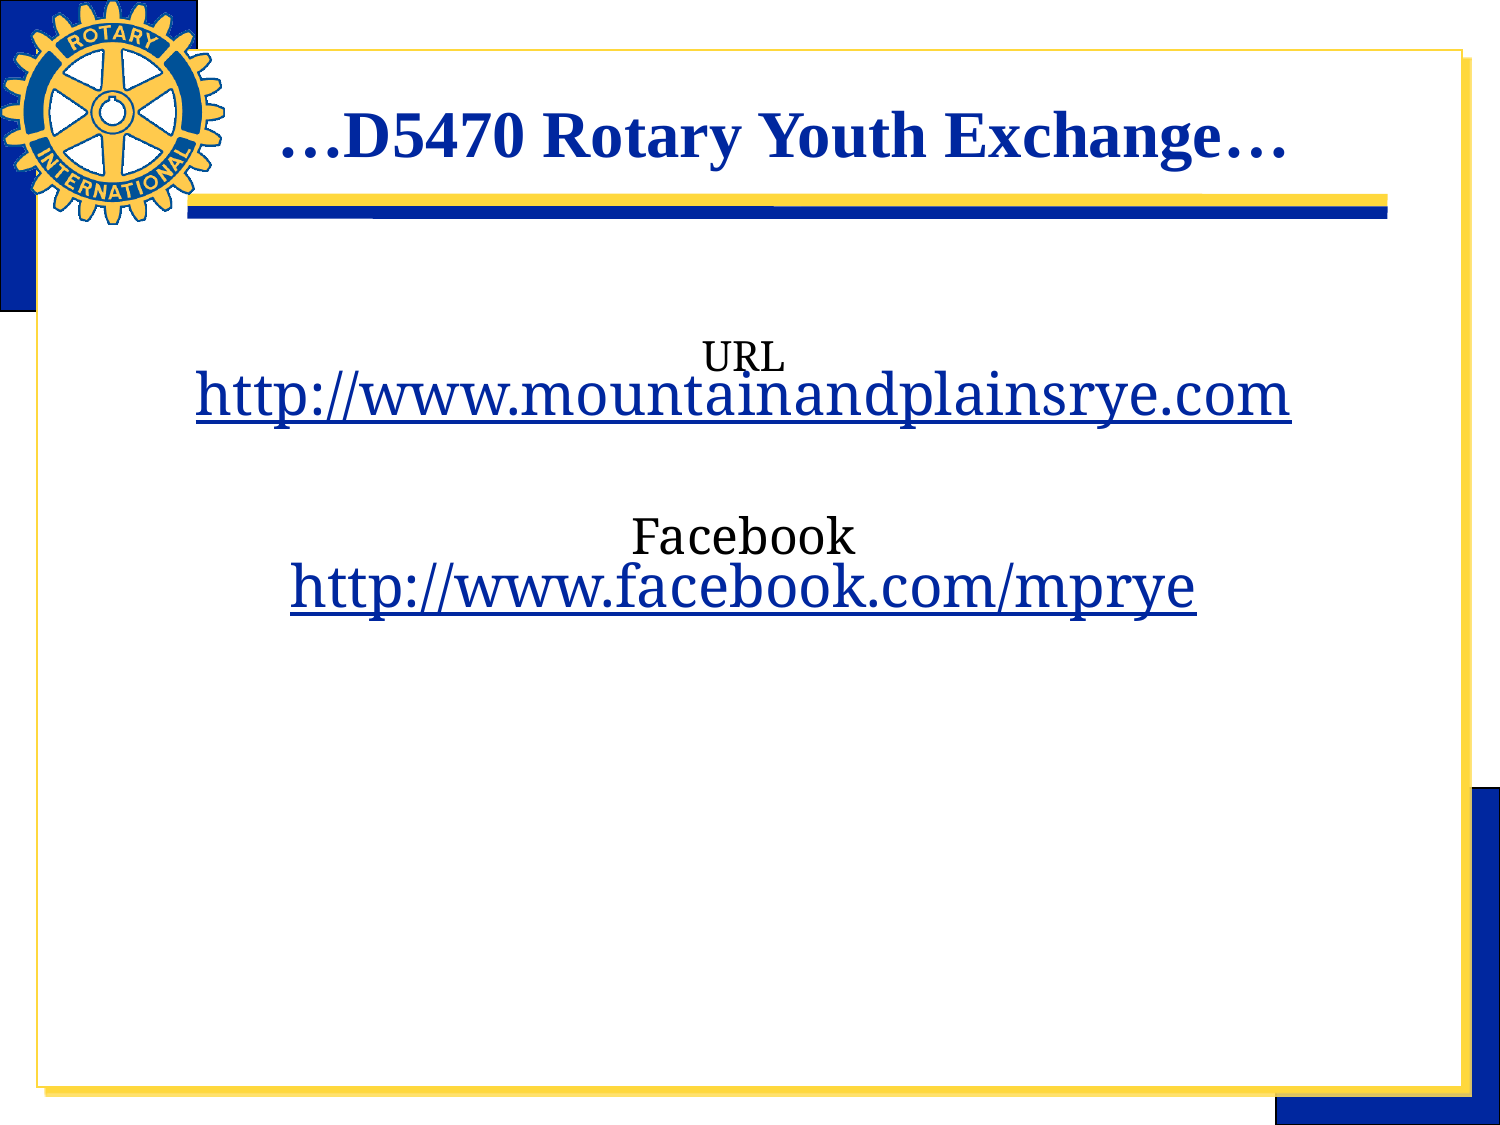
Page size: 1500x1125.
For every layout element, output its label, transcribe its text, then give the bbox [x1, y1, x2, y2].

picture [0, 0, 225, 225]
list URL http://www.mountainandplainsrye.com Facebook http://www.facebook.com/mprye [50, 200, 1438, 1050]
title …D5470 Rotary Youth Exchange… [262, 62, 1375, 200]
